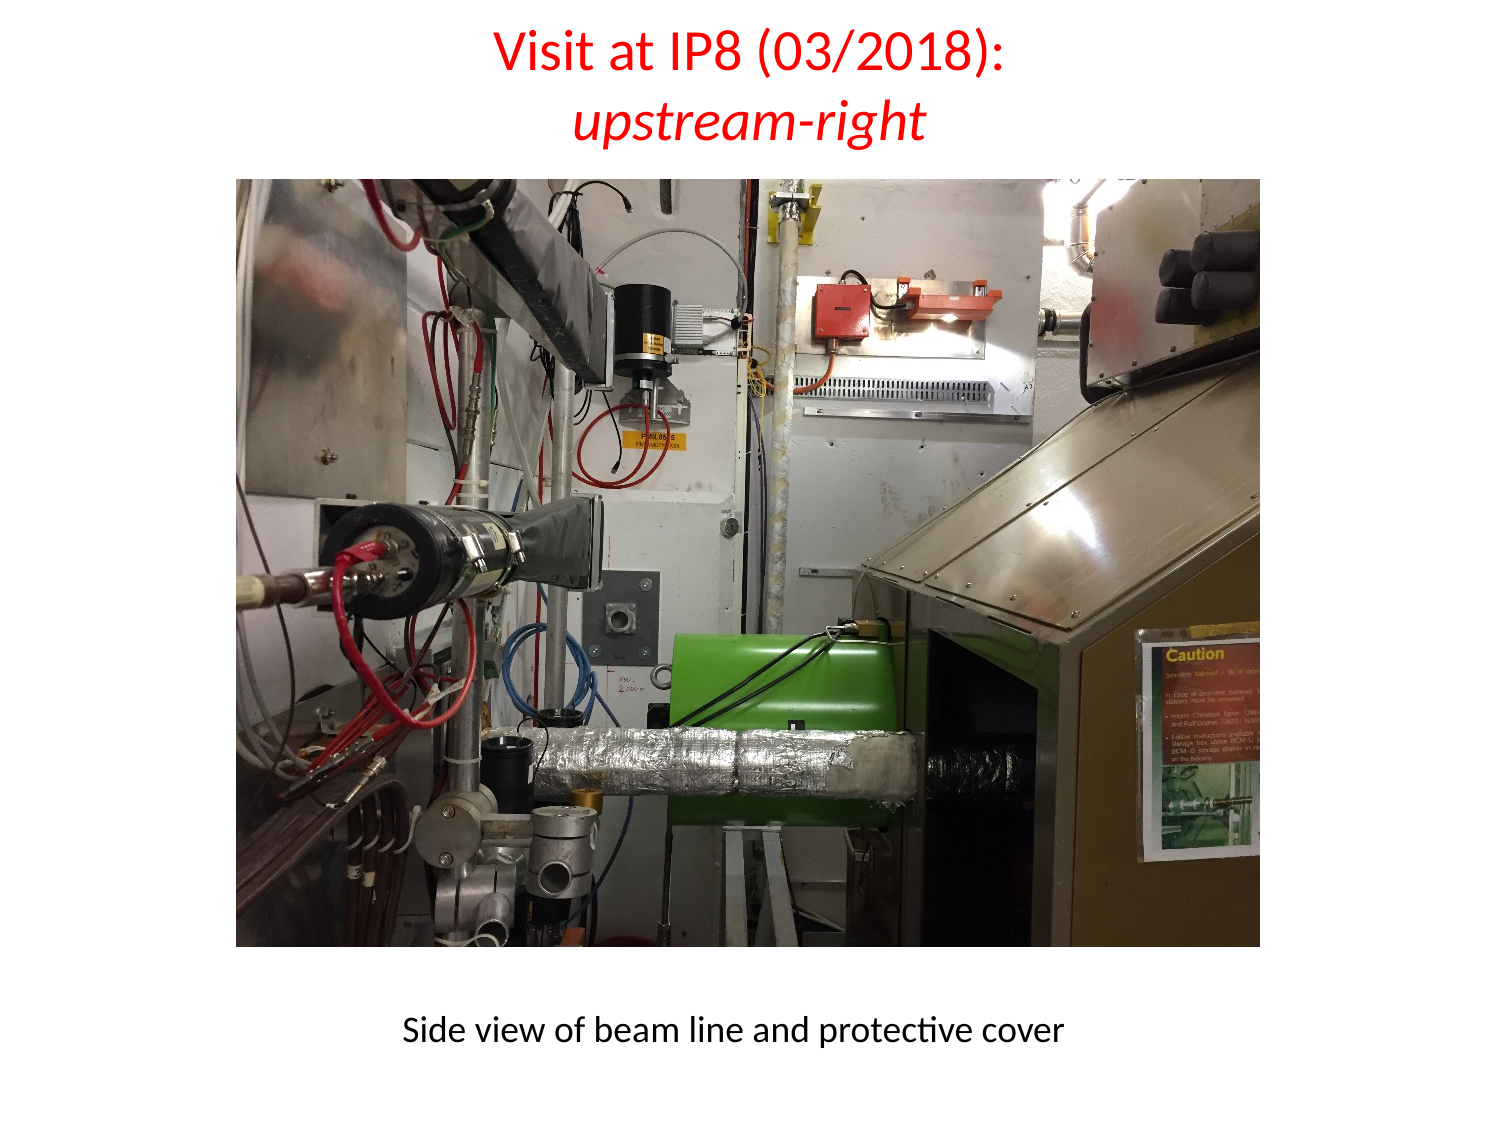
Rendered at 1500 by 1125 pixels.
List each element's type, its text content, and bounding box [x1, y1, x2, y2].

text_box Visit at IP8 (03/2018): upstream-right [374, 4, 1125, 160]
text_box Side view of beam line and protective cover [387, 997, 1138, 1058]
picture [236, 179, 1260, 947]
